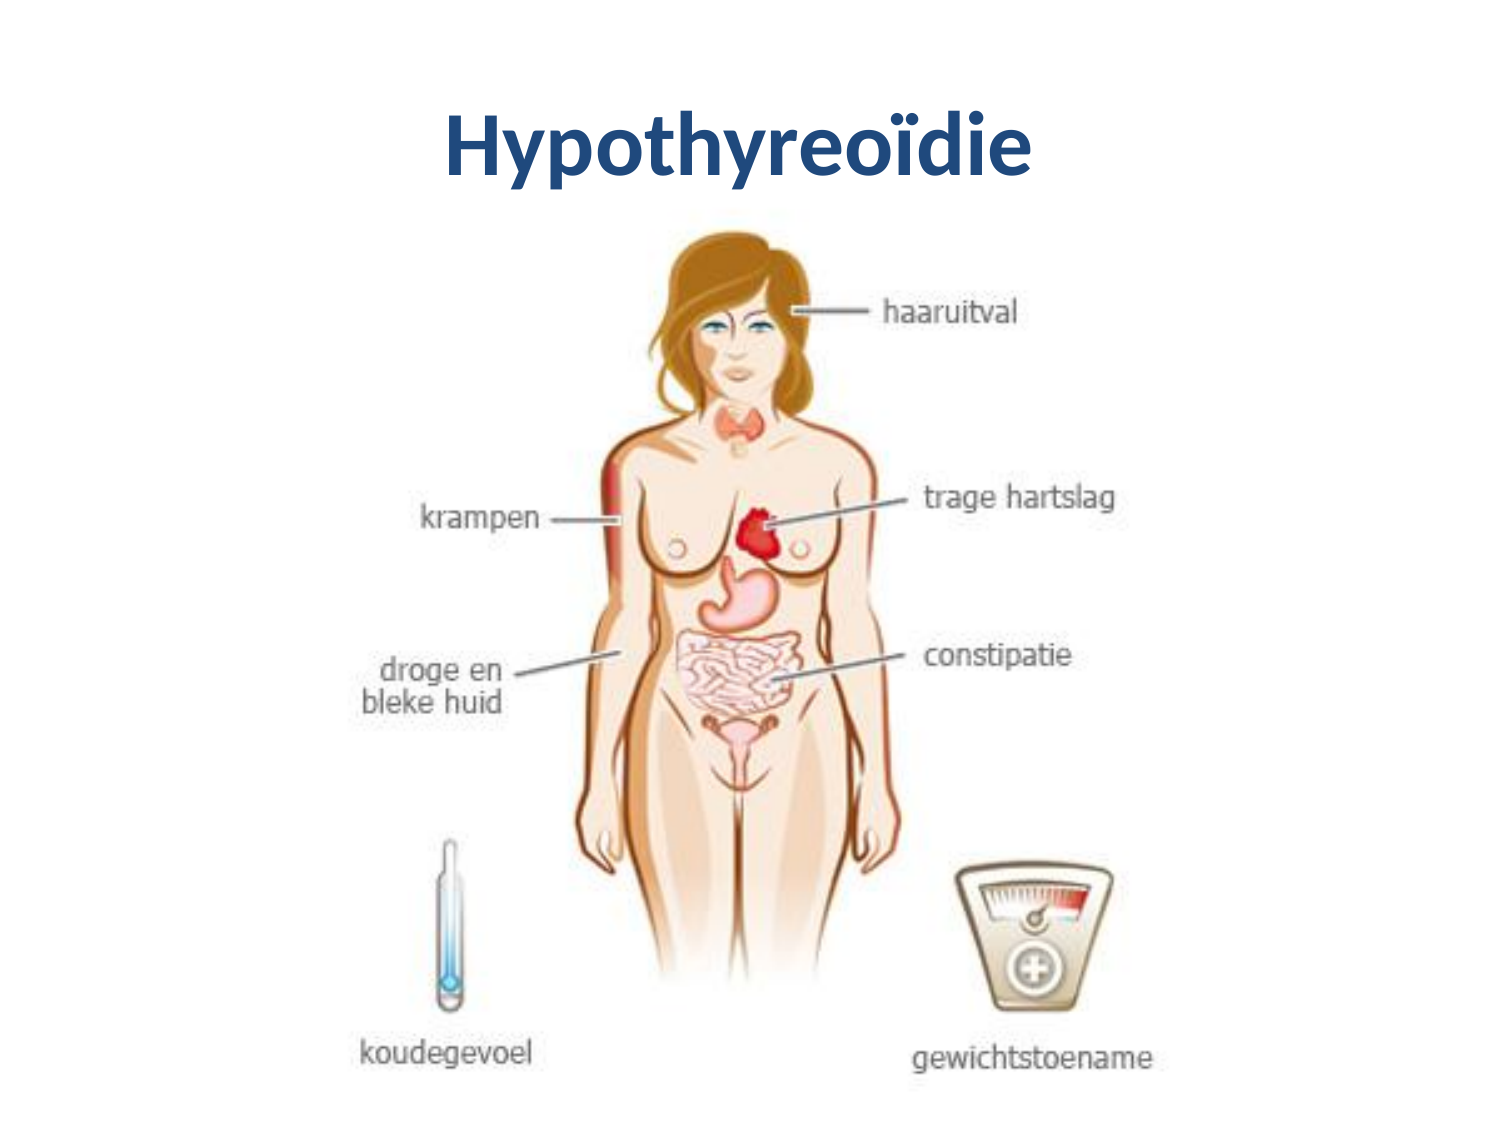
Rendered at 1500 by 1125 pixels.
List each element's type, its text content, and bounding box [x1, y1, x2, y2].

title Hypothyreoïdie [75, 45, 1425, 233]
picture [289, 170, 1213, 1122]
